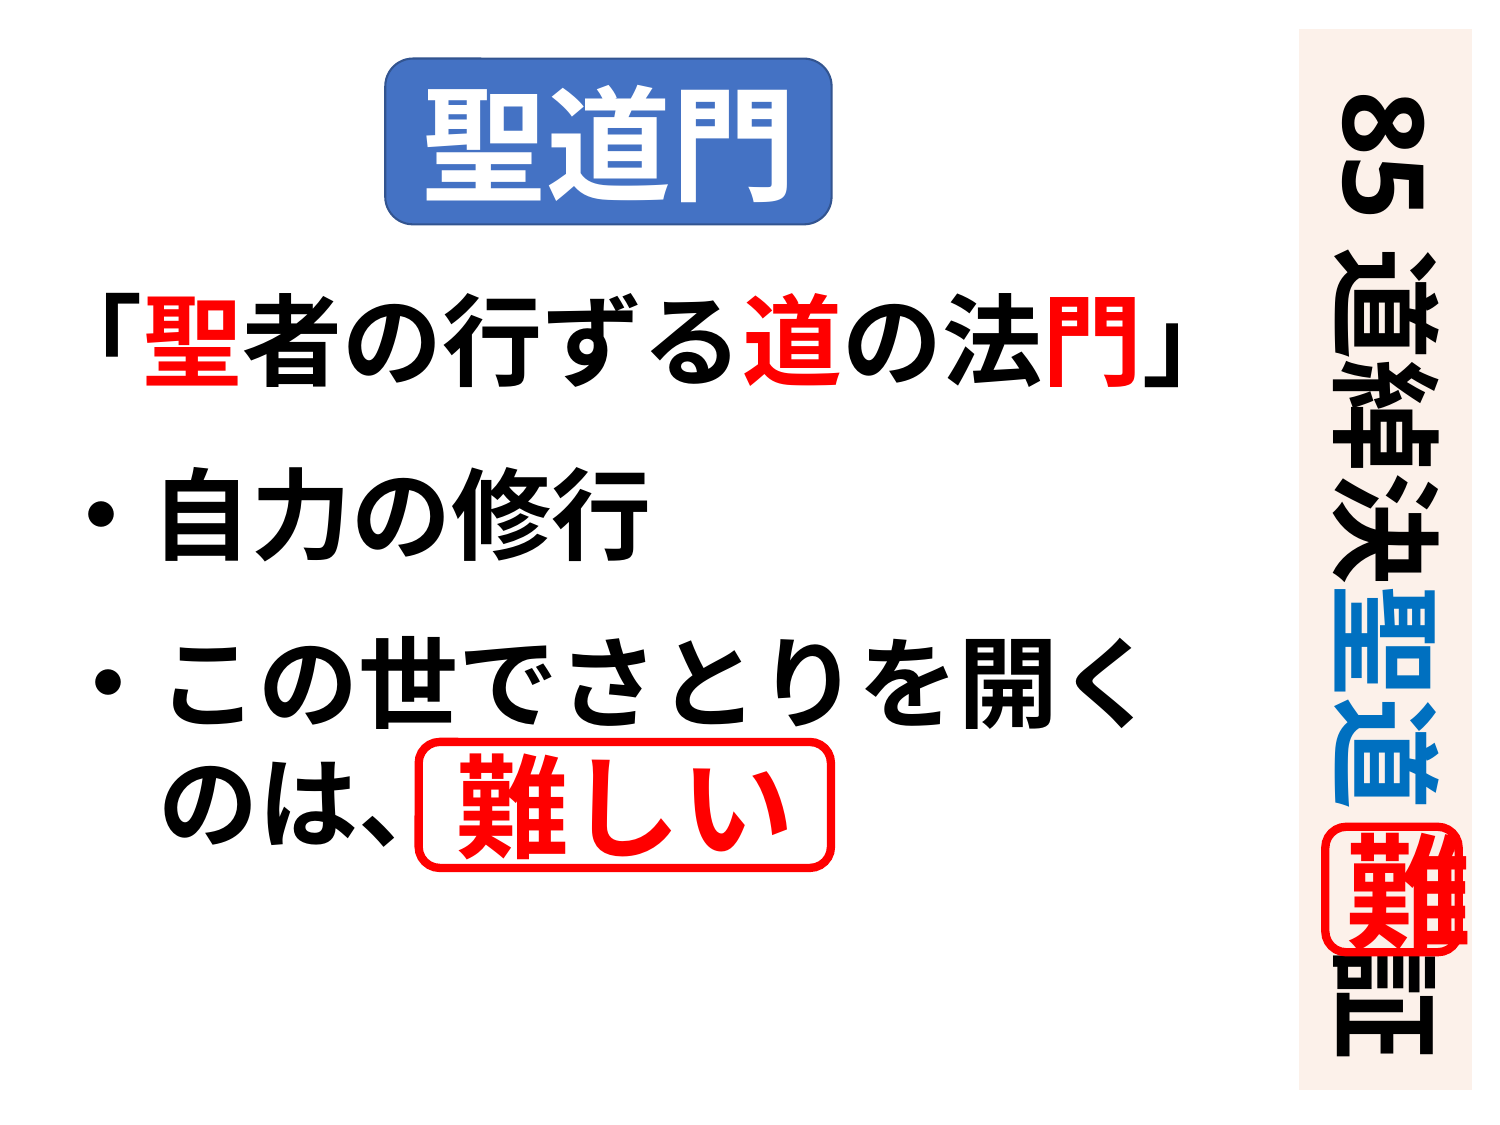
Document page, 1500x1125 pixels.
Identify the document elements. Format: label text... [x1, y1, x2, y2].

text_box 85道綽決聖道 証 [1294, 25, 1477, 1094]
text_box ・この世でさとりを開く のは、 [43, 613, 1174, 868]
text_box 難 [1324, 825, 1460, 954]
text_box 「聖者の行ずる道の法門」 [27, 271, 1258, 407]
text_box 聖道門 [384, 57, 833, 226]
text_box ・自力の修行 [36, 445, 666, 580]
